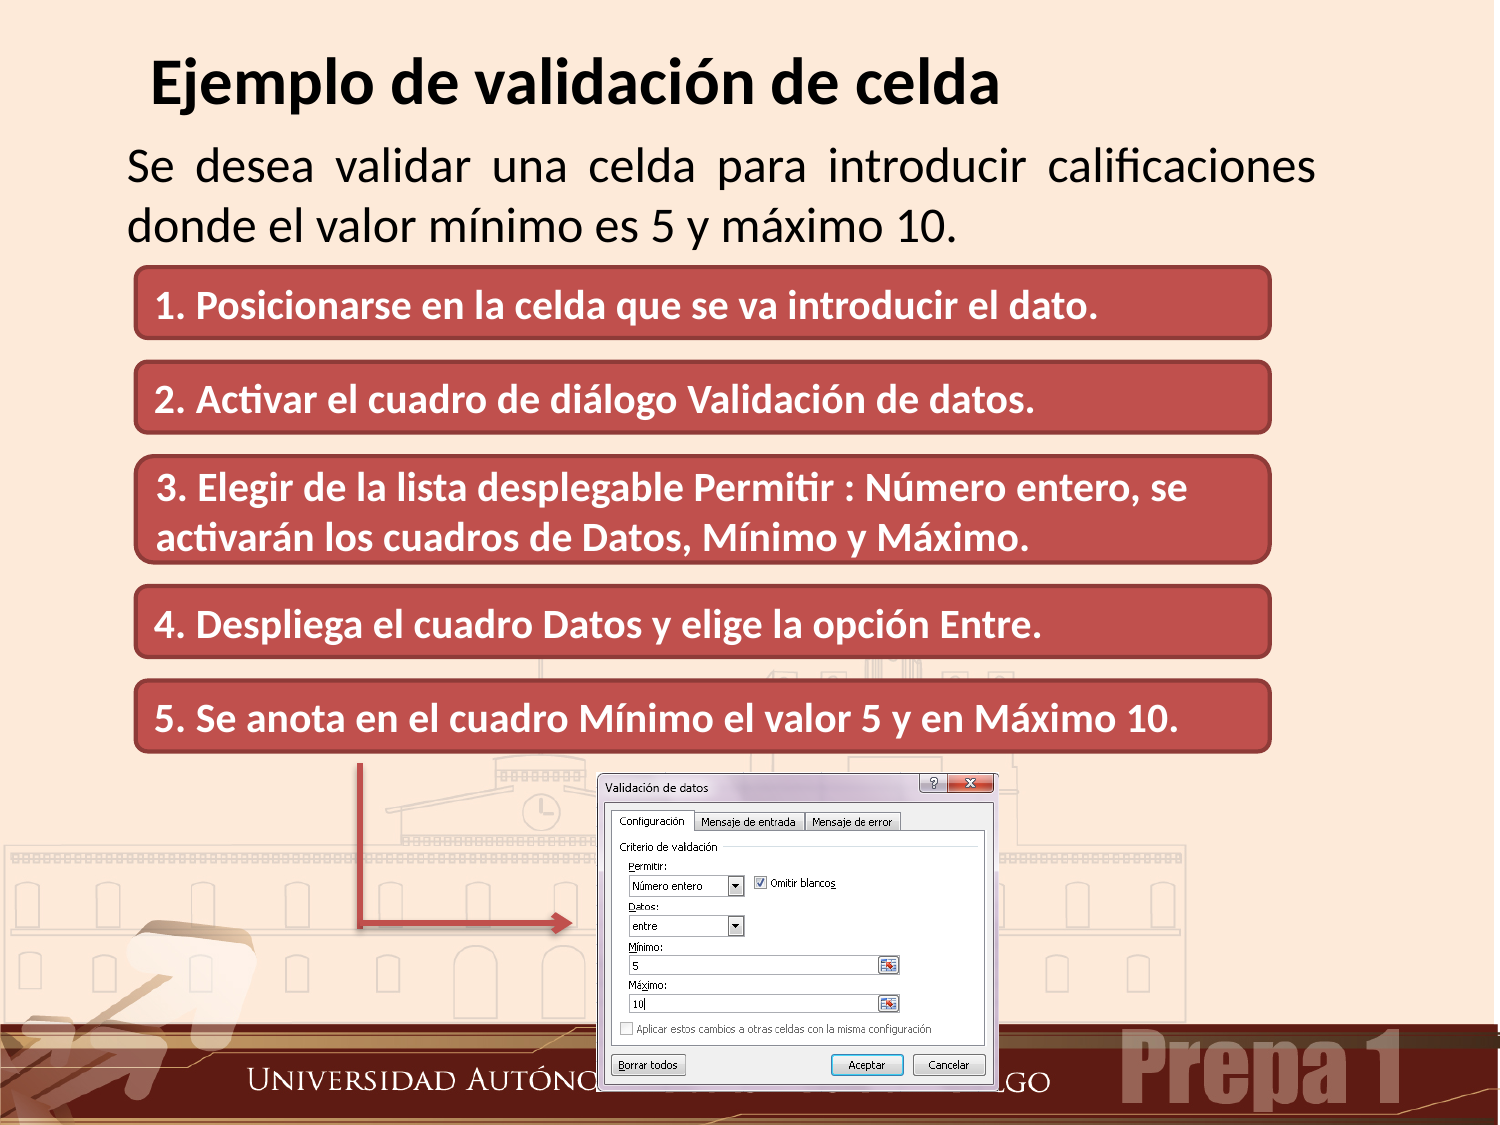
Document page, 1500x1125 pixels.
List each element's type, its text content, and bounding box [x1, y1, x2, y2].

picture [0, 0, 1500, 1125]
text_box 1. Posicionarse en la celda que se va introducir el dato. [133, 265, 1272, 341]
text_box Ejemplo de validación de celda [135, 30, 1402, 126]
text_box 3. Elegir de la lista desplegable Permitir : Número entero, se activarán los cuadros de Datos, Mínimo y Máximo. [133, 454, 1272, 565]
text_box 2. Activar el cuadro de diálogo Validación de datos. [133, 359, 1272, 435]
text_box 4. Despliega el cuadro Datos y elige la opción Entre. [133, 583, 1272, 660]
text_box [359, 762, 573, 929]
text_box Se desea validar una celda para introducir calificaciones donde el valor mínimo es 5 y máximo 10. [112, 125, 1353, 261]
text_box 5. Se anota en el cuadro Mínimo el valor 5 y en Máximo 10. [133, 678, 1272, 754]
